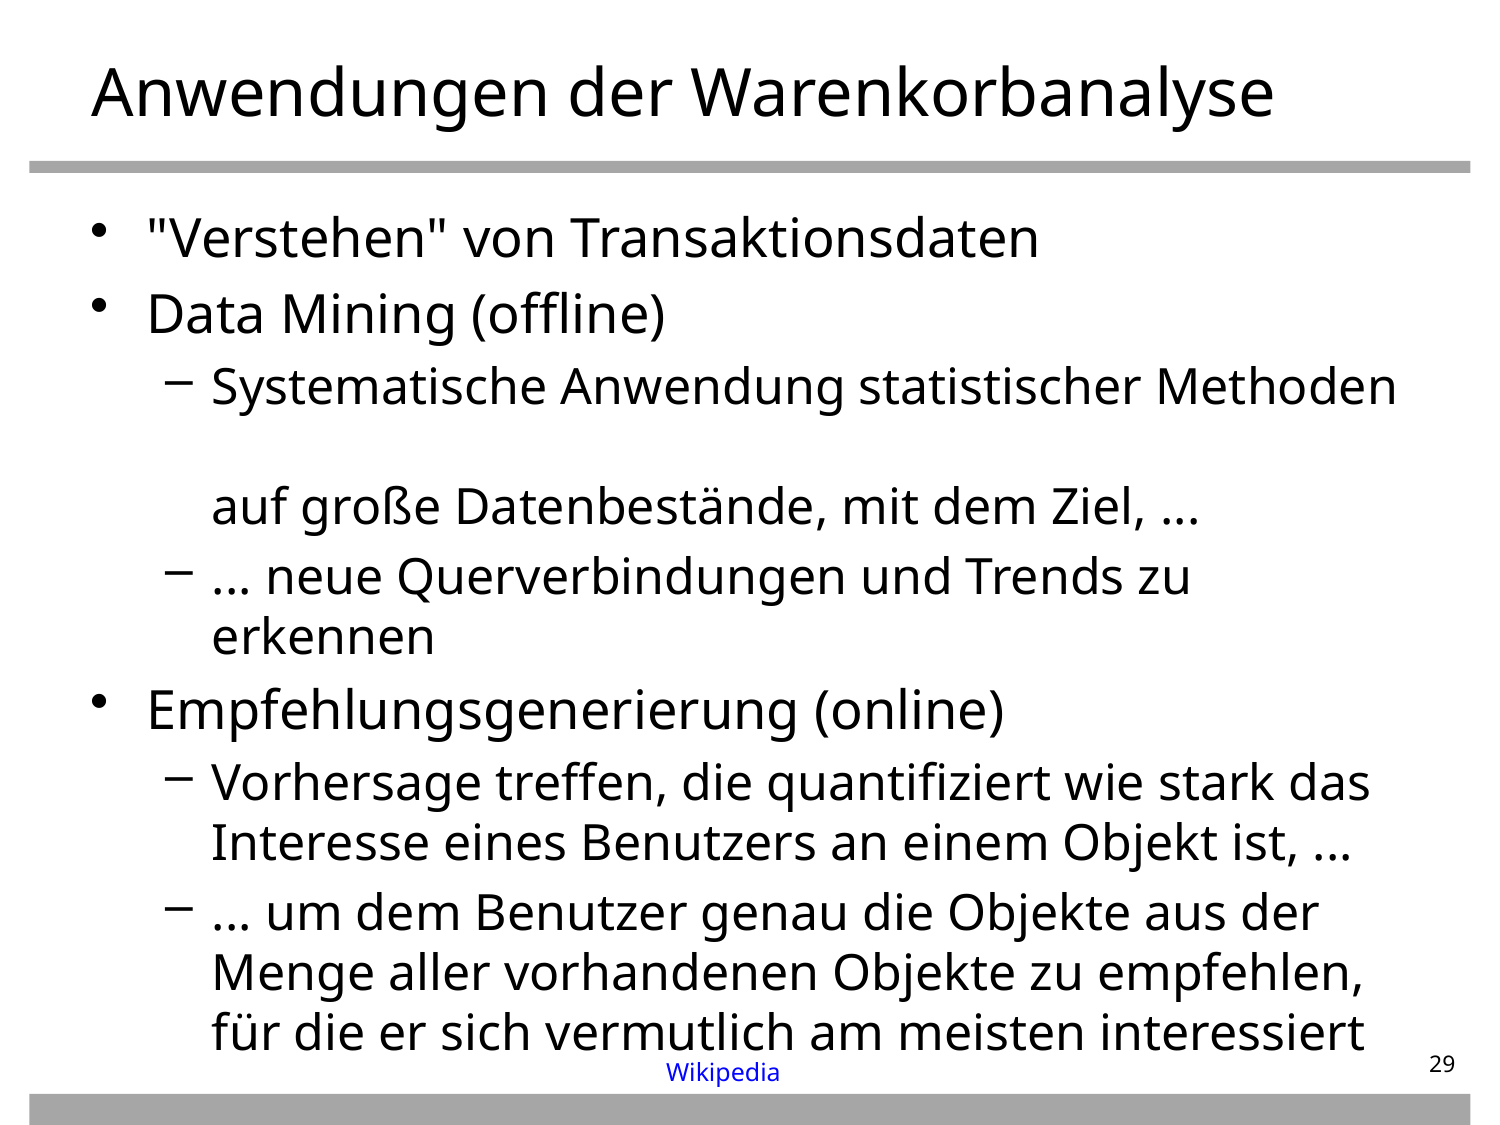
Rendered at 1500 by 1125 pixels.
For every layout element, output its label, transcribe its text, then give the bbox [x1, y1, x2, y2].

text_box Wikipedia [651, 1048, 796, 1094]
list "Verstehen" von Transaktionsdaten Data Mining (offline) Systematische Anwendung statistischer Methoden auf große Datenbestände, mit dem Ziel, ... ... neue Querverbindungen und Trends zu erkennen Empfehlungsgenerierung (online) Vorhersage treffen, die quantifiziert wie stark das Interesse eines Benutzers an einem Objekt ist, ... ... um dem Benutzer genau die Objekte aus der Menge aller vorhandenen Objekte zu empfehlen, für die er sich vermutlich am meisten interessiert [75, 196, 1425, 1012]
title Anwendungen der Warenkorbanalyse [76, 42, 1427, 126]
slide_number 29 [1305, 1050, 1471, 1083]
